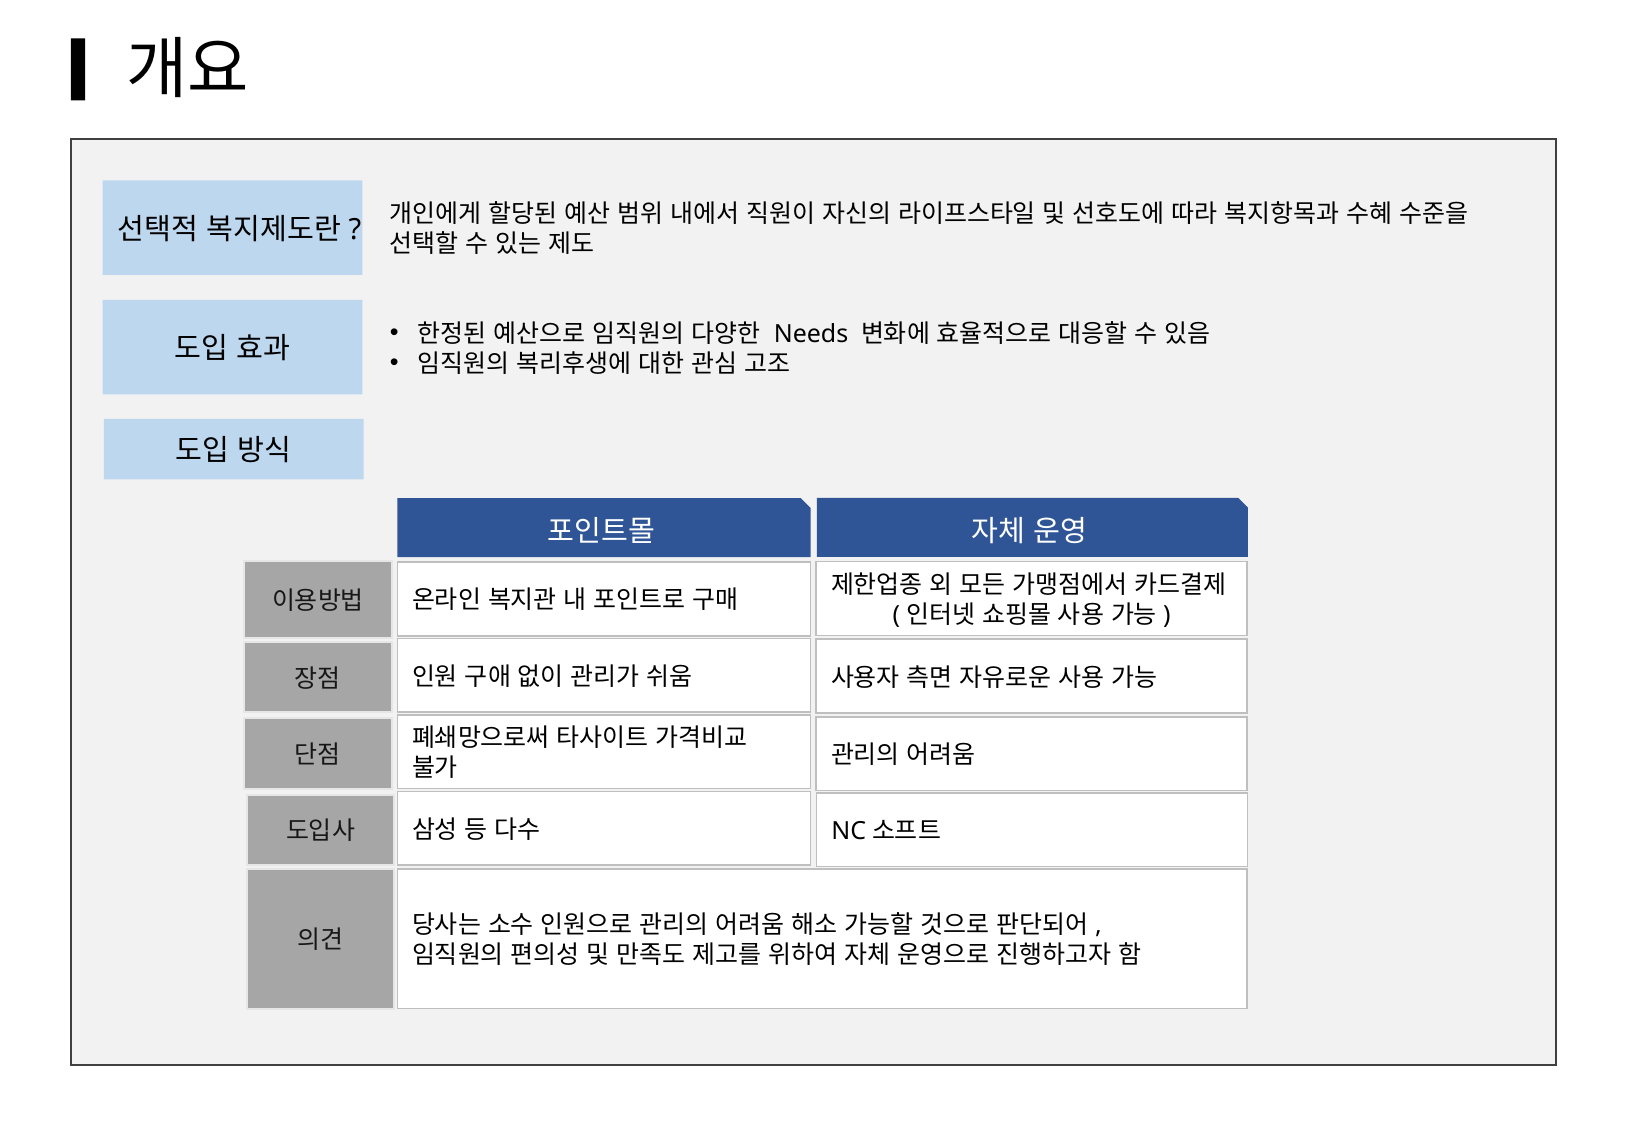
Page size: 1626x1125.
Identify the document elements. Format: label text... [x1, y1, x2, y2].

text_box 한정된 예산으로 임직원의 다양한 Needs 변화에 효율적으로 대응할 수 있음 임직원의 복리후생에 대한 관심 고조 [374, 299, 1498, 395]
text_box [70, 37, 86, 101]
text_box 폐쇄망으로써 타사이트 가격비교 불가 [396, 714, 812, 790]
text_box 온라인 복지관 내 포인트로 구매 [396, 561, 812, 637]
text_box 포인트몰 [396, 497, 812, 559]
text_box 인원 구애 없이 관리가 쉬움 [396, 638, 812, 713]
text_box [70, 138, 1557, 1066]
text_box NC소프트 [816, 792, 1249, 868]
text_box 자체 운영 [815, 496, 1249, 558]
text_box 장점 [243, 641, 393, 713]
text_box 의견 [246, 868, 395, 1010]
text_box 이용방법 [243, 560, 393, 639]
text_box 관리의 어려움 [815, 716, 1248, 791]
text_box 개인에게 할당된 예산 범위 내에서 직원이 자신의 라이프스타일 및 선호도에 따라 복지항목과 수혜 수준을 선택할 수 있는 제도 [374, 179, 1498, 276]
text_box 선택적 복지제도란? [102, 179, 363, 276]
text_box 도입 효과 [102, 299, 363, 395]
text_box 도입 방식 [103, 418, 365, 480]
text_box 당사는 소수 인원으로 관리의 어려움 해소 가능할 것으로 판단되어, 임직원의 편의성 및 만족도 제고를 위하여 자체 운영으로 진행하고자 함 [396, 868, 1248, 1010]
text_box 사용자 측면 자유로운 사용 가능 [815, 638, 1248, 714]
text_box 개요 [111, 27, 373, 112]
text_box 도입사 [246, 794, 395, 866]
text_box 제한업종 외 모든 가맹점에서 카드결제 (인터넷 쇼핑몰 사용 가능) [815, 561, 1248, 636]
text_box 단점 [243, 717, 393, 790]
text_box 삼성 등 다수 [396, 790, 812, 866]
